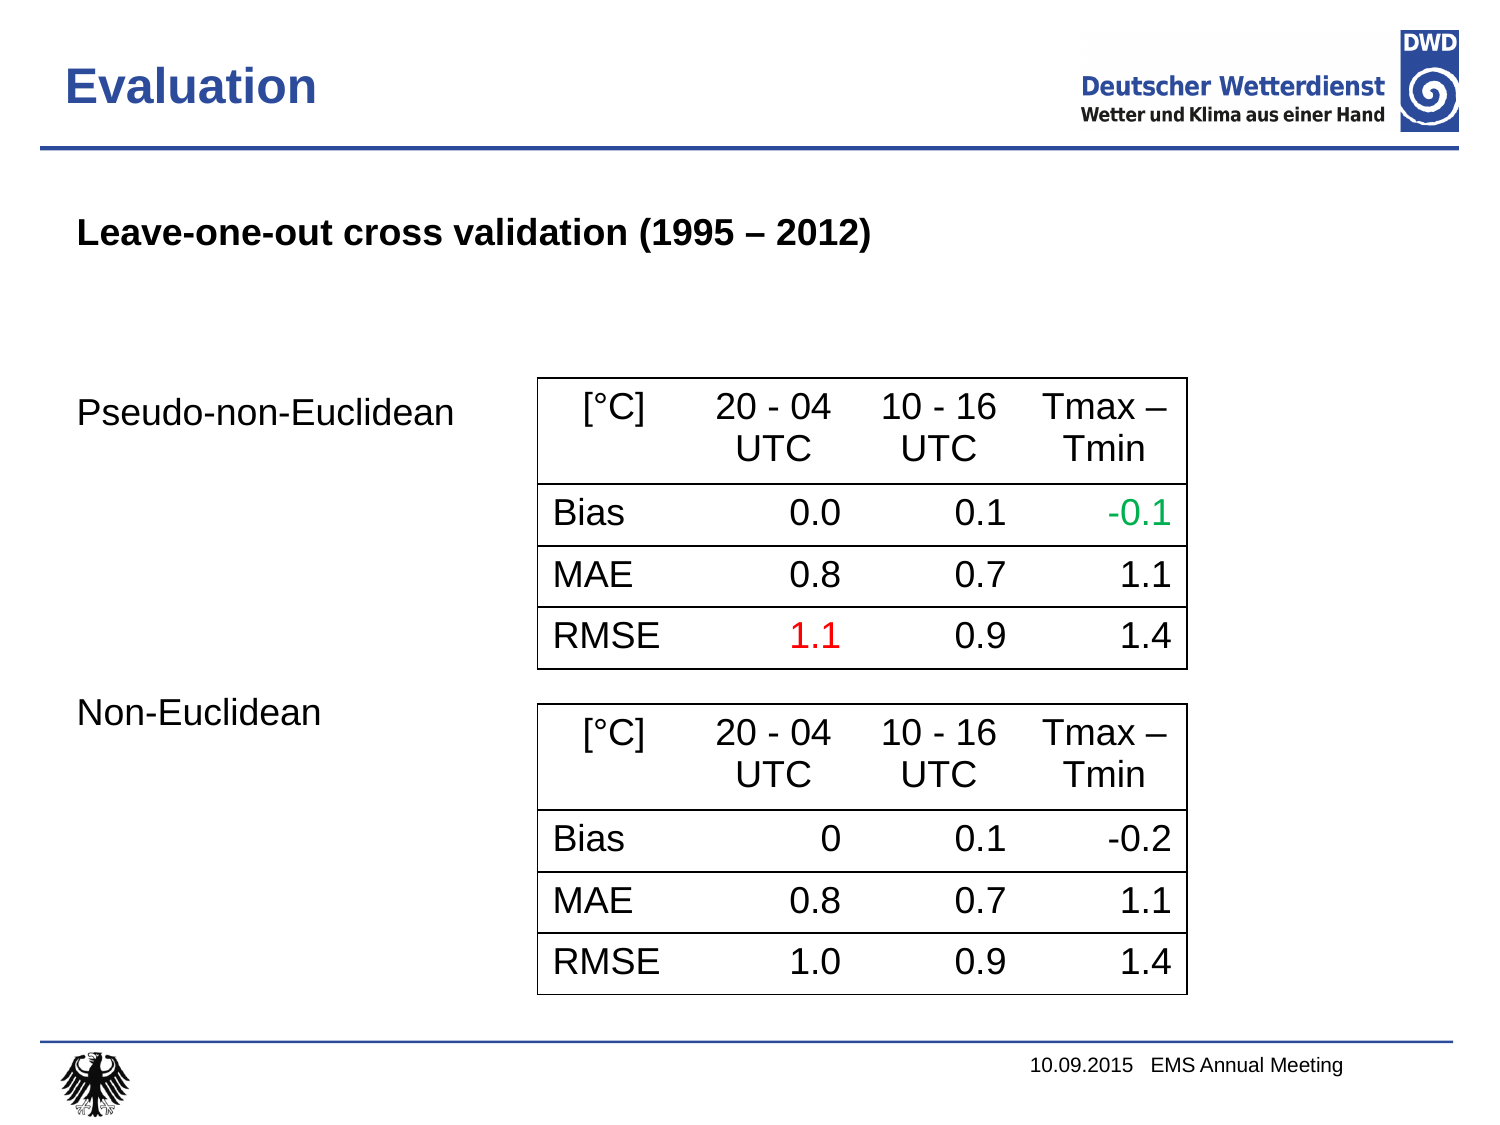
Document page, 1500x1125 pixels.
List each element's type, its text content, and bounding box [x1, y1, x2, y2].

table_cell 0.0 [691, 485, 856, 545]
table_cell RMSE [538, 608, 691, 668]
table_header Tmax – Tmin [1022, 705, 1186, 809]
table_cell 0.7 [856, 547, 1022, 606]
table_cell -0.1 [1022, 485, 1186, 545]
footer 10.09.2015 EMS Annual Meeting [750, 1046, 1359, 1083]
table_cell RMSE [538, 934, 691, 994]
table_cell 1.0 [691, 934, 856, 994]
table_header 10 - 16 UTC [856, 379, 1022, 483]
table_cell -0.2 [1022, 811, 1186, 871]
table_cell 0.8 [691, 873, 856, 932]
table_cell 0.7 [856, 873, 1022, 932]
table_cell MAE [538, 547, 691, 606]
table_header Tmax – Tmin [1022, 379, 1186, 483]
table_cell 0.8 [691, 547, 856, 606]
table_cell 0 [691, 811, 856, 871]
table_cell 0.9 [856, 934, 1022, 994]
table_header 10 - 16 UTC [856, 705, 1022, 809]
table_cell 1.1 [1022, 547, 1186, 606]
table_cell 1.1 [691, 608, 856, 668]
table_cell 0.1 [856, 485, 1022, 545]
table_header 20 - 04 UTC [691, 705, 856, 809]
picture [1081, 30, 1459, 132]
table_header [°C] [538, 705, 691, 809]
picture [58, 1050, 132, 1119]
table_cell 0.1 [856, 811, 1022, 871]
table_cell Bias [538, 811, 691, 871]
table_header [°C] [538, 379, 691, 483]
table_cell 0.9 [856, 608, 1022, 668]
title Evaluation [64, 42, 1436, 114]
table_header 20 - 04 UTC [691, 379, 856, 483]
table_cell Bias [538, 485, 691, 545]
table_cell 1.1 [1022, 873, 1186, 932]
table_cell 1.4 [1022, 608, 1186, 668]
list Leave-one-out cross validation (1995 – 2012) Pseudo-non-Euclidean Non-Euclidean [76, 208, 1447, 987]
table_cell 1.4 [1022, 934, 1186, 994]
table_cell MAE [538, 873, 691, 932]
